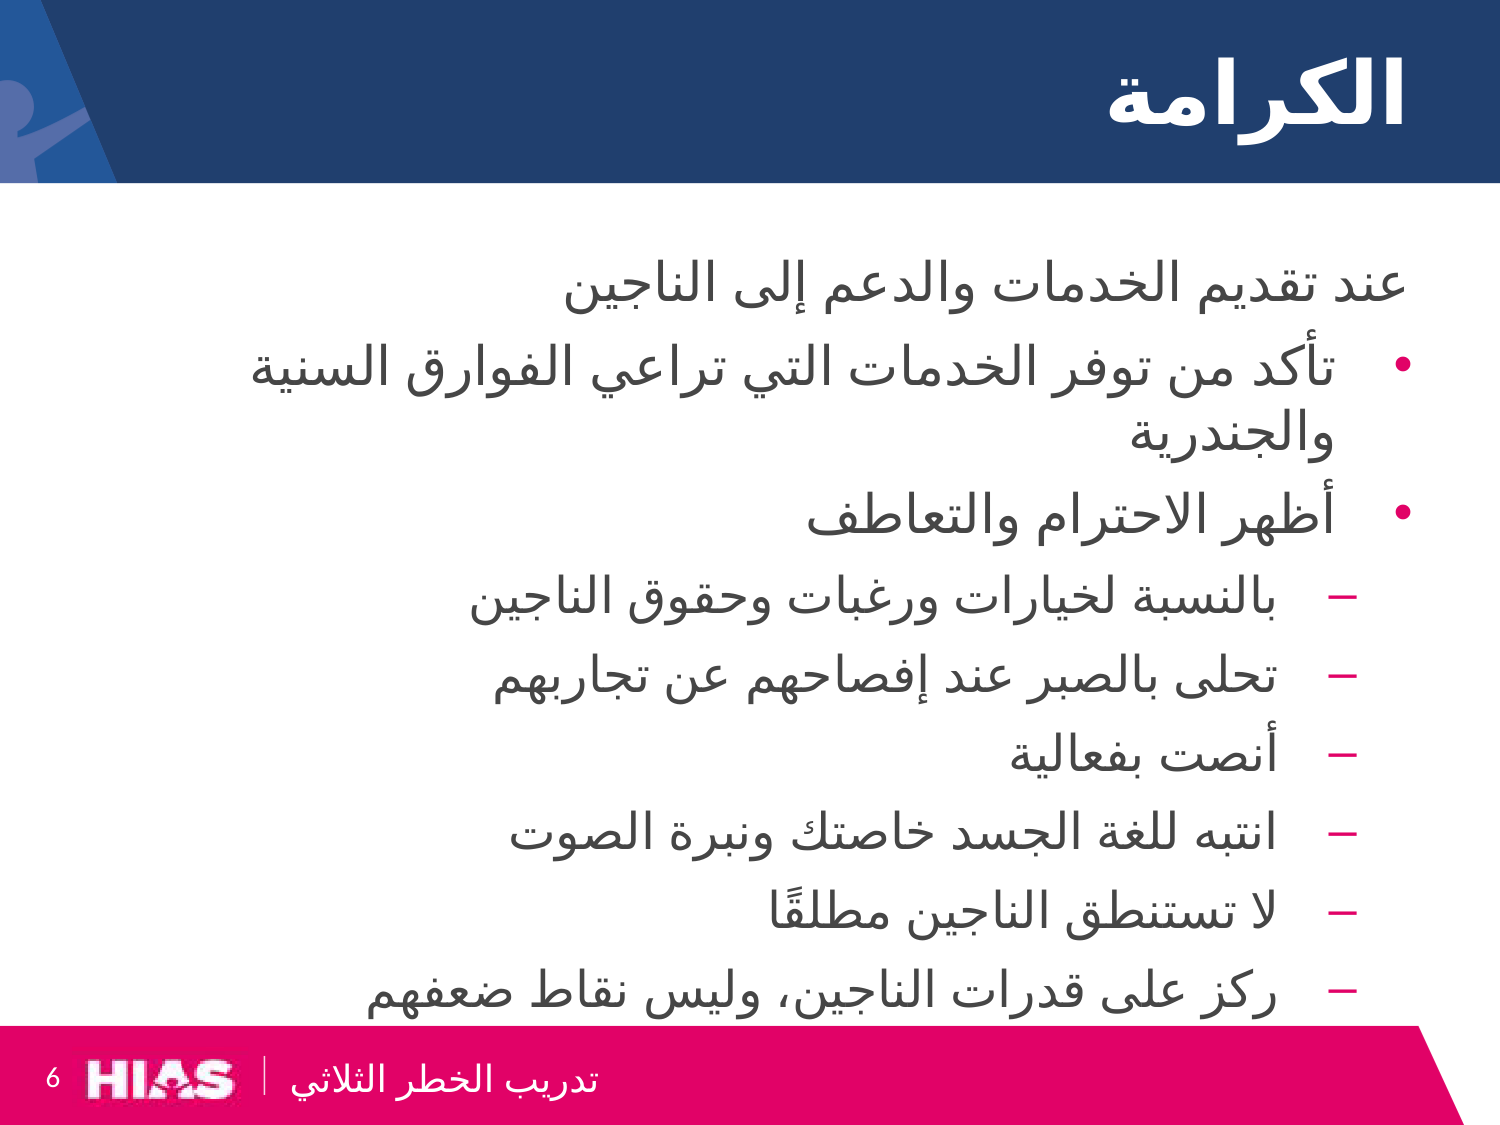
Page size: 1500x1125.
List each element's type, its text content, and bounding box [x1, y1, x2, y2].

list عند تقديم الخدمات والدعم إلى الناجين تأكد من توفر الخدمات التي تراعي الفوارق السنية والجندرية أظهر الاحترام والتعاطف بالنسبة لخيارات ورغبات وحقوق الناجين تحلى بالصبر عند إفصاحهم عن تجاربهم أنصت بفعالية انتبه للغة الجسد خاصتك ونبرة الصوت لا تستنطق الناجين مطلقًا ركز على قدرات الناجين، وليس نقاط ضعفهم [75, 239, 1425, 1028]
title الكرامة [75, 0, 1425, 180]
picture [0, 0, 1500, 1125]
